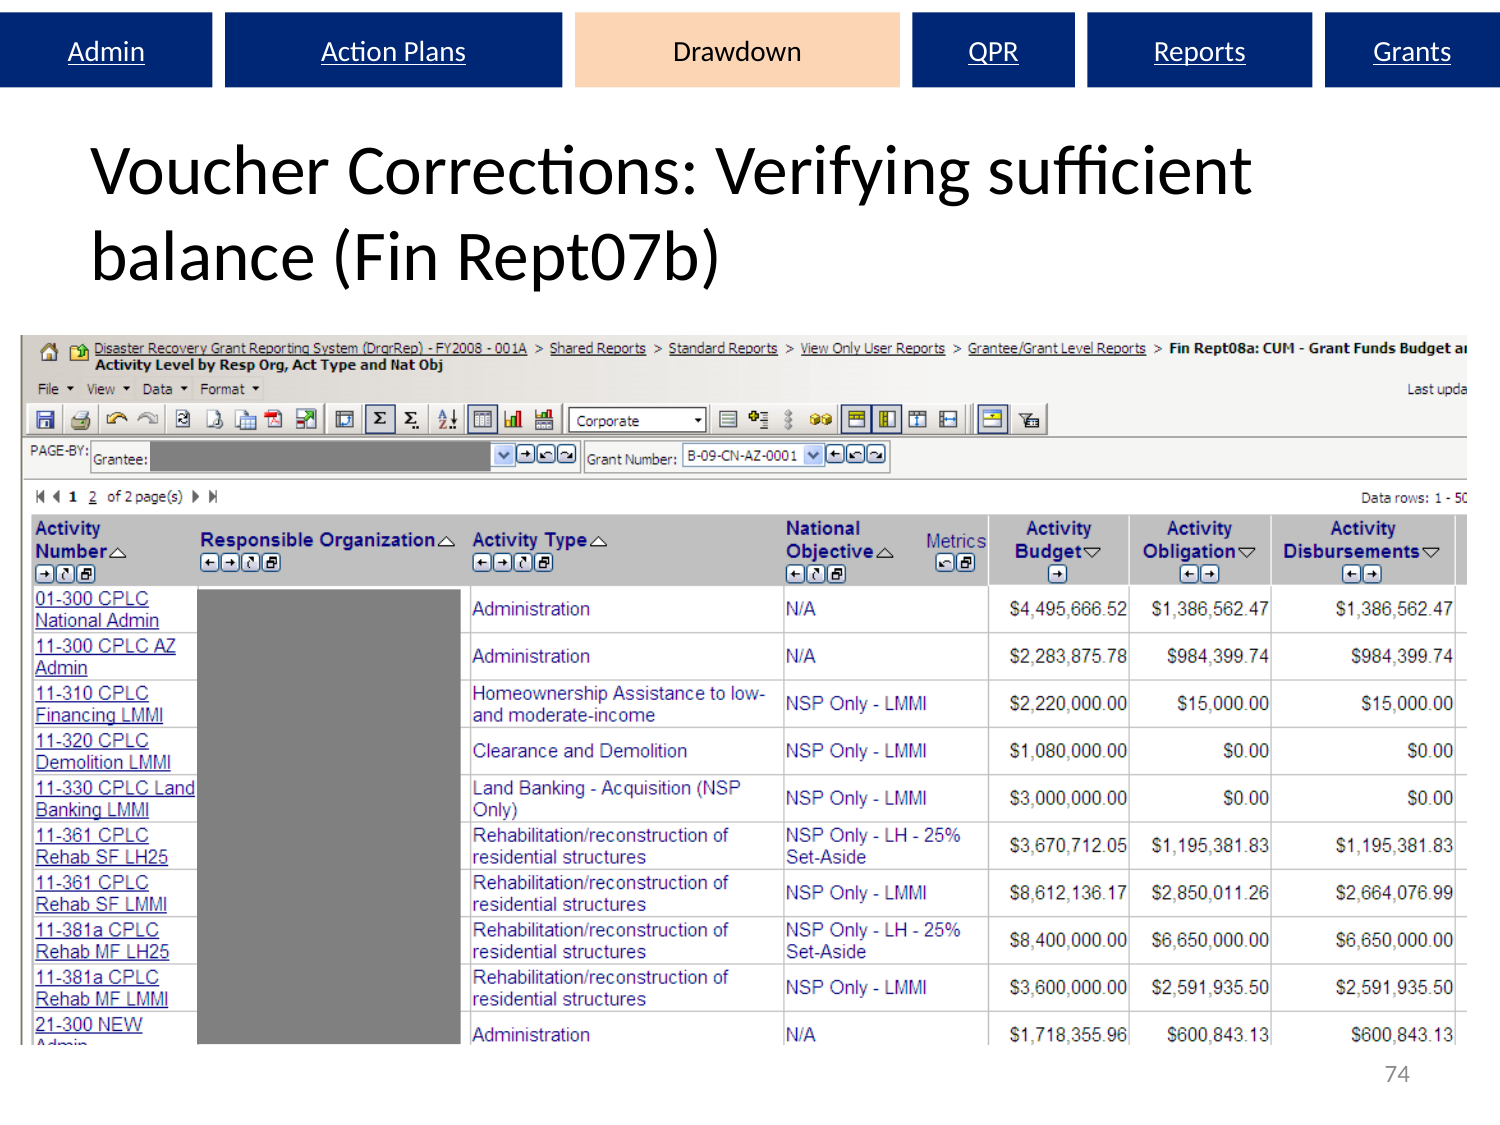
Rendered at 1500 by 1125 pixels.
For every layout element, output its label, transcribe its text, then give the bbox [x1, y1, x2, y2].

title Voucher Corrections: Verifying sufficient balance (Fin Rept07b) [75, 115, 1467, 303]
slide_number 74 [1074, 1053, 1425, 1103]
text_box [19, 334, 1468, 1045]
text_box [0, 12, 1500, 88]
